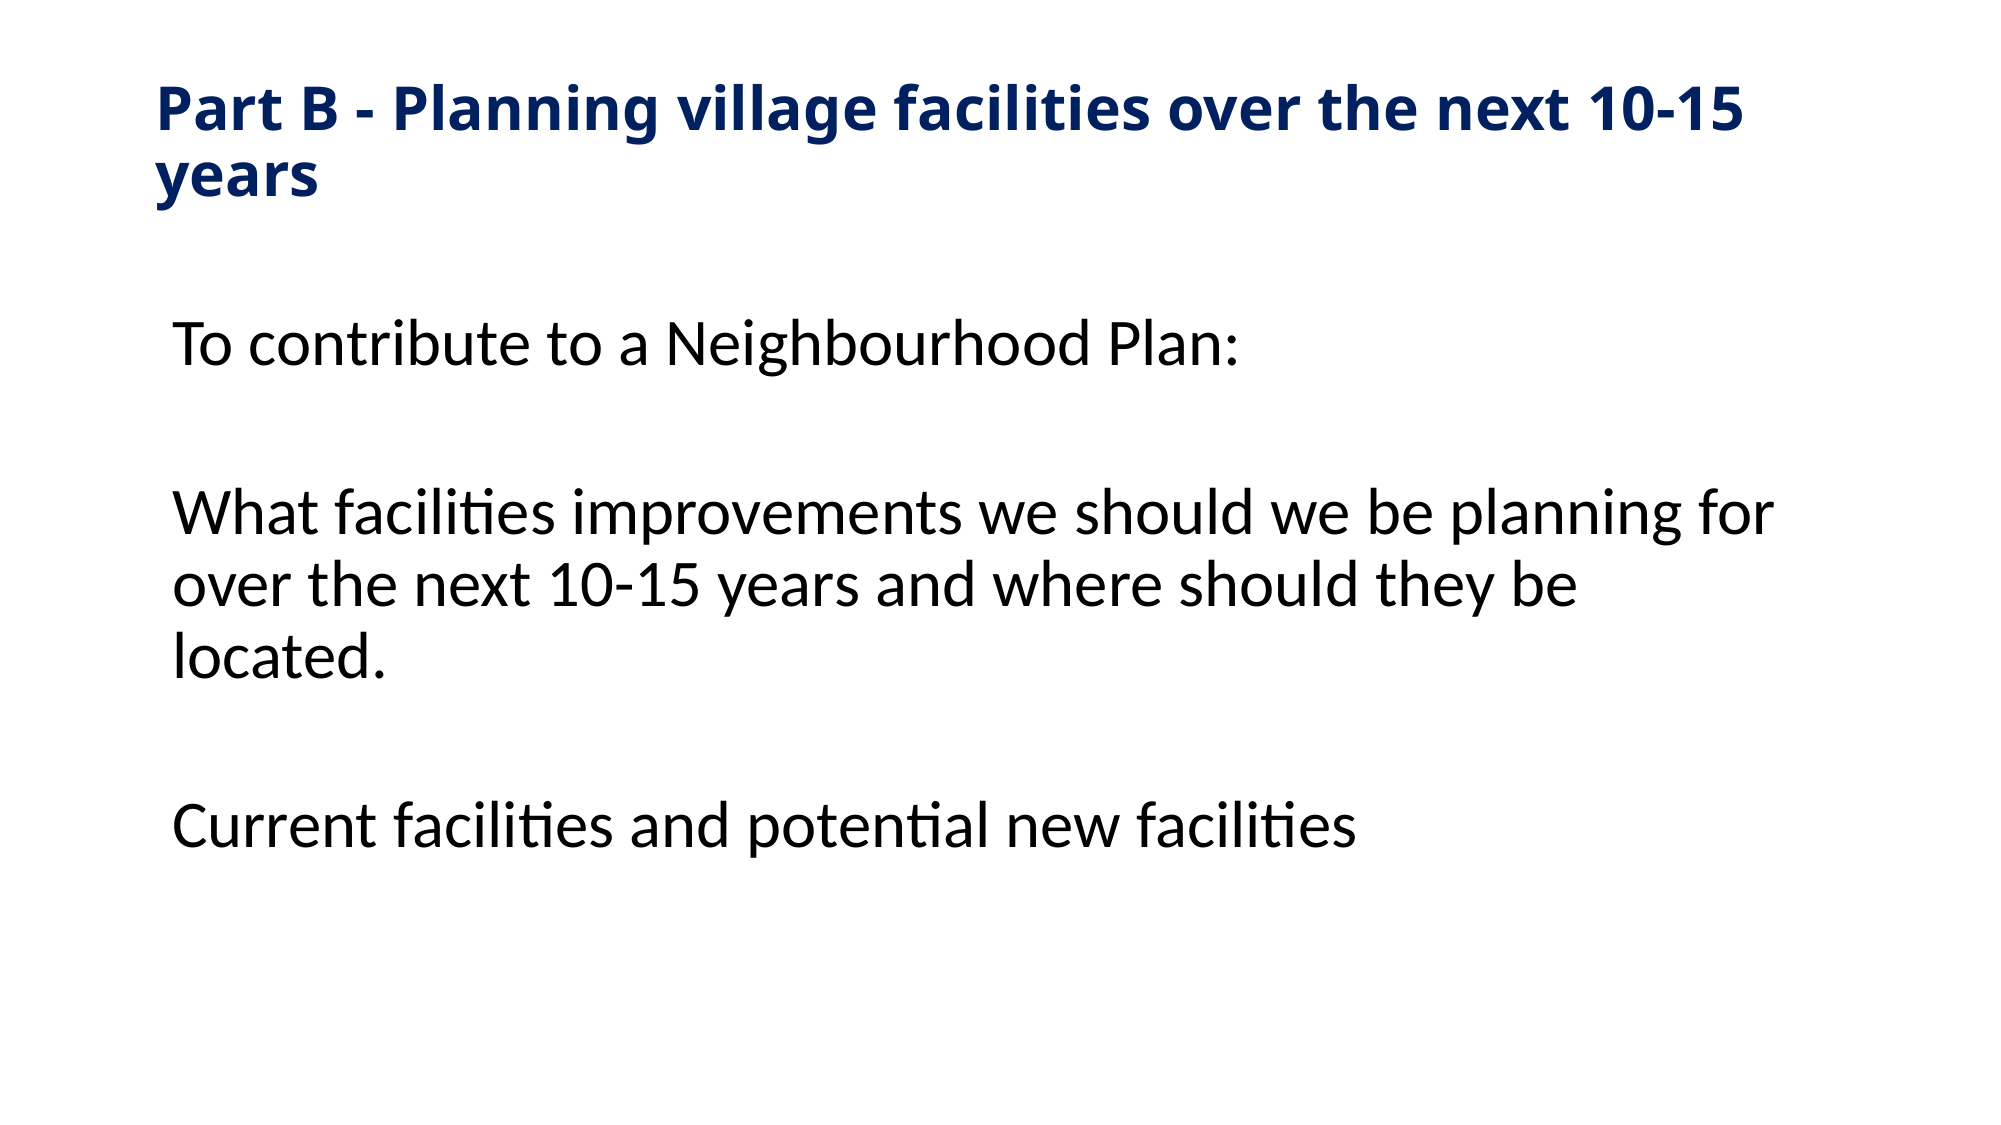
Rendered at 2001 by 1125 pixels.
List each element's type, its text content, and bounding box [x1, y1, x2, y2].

title Part B - Planning village facilities over the next 10-15 years [140, 69, 1796, 217]
list To contribute to a Neighbourhood Plan: What facilities improvements we should we be planning for over the next 10-15 years and where should they be located. Current facilities and potential new facilities [157, 299, 1822, 970]
